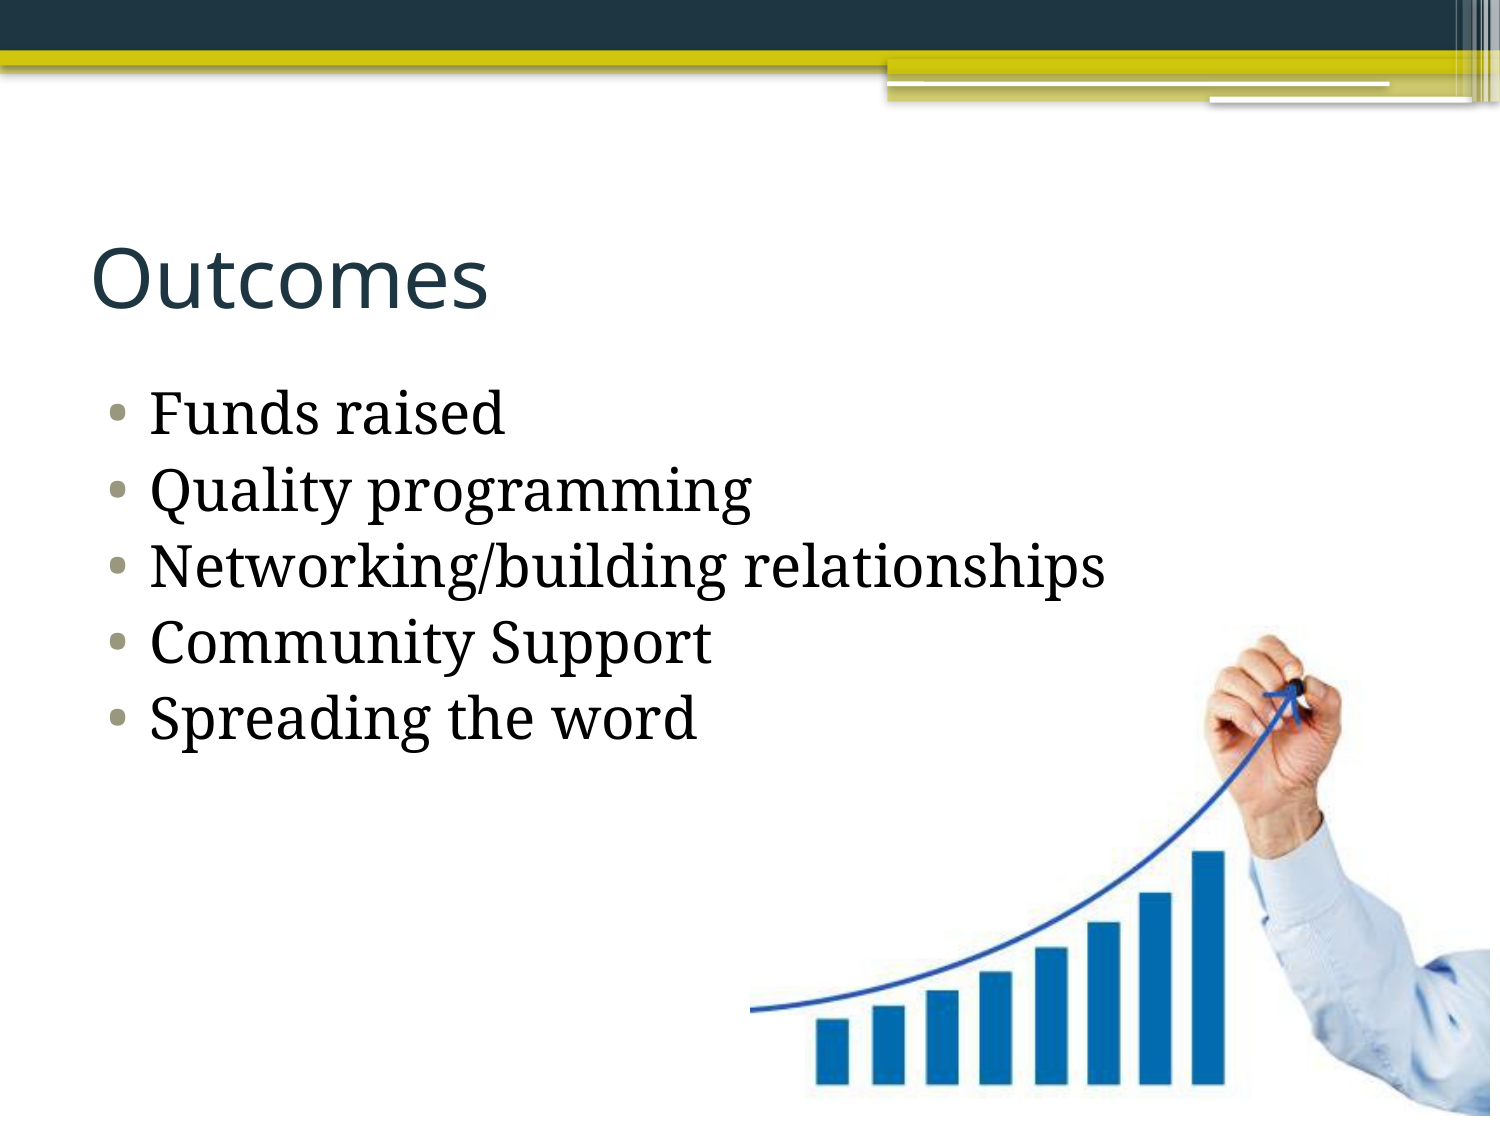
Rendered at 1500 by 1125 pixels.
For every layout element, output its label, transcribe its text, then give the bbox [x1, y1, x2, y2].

title Outcomes [75, 187, 1425, 363]
list Funds raised Quality programming Networking/building relationships Community Support Spreading the word [75, 368, 1425, 1079]
picture [749, 624, 1490, 1116]
